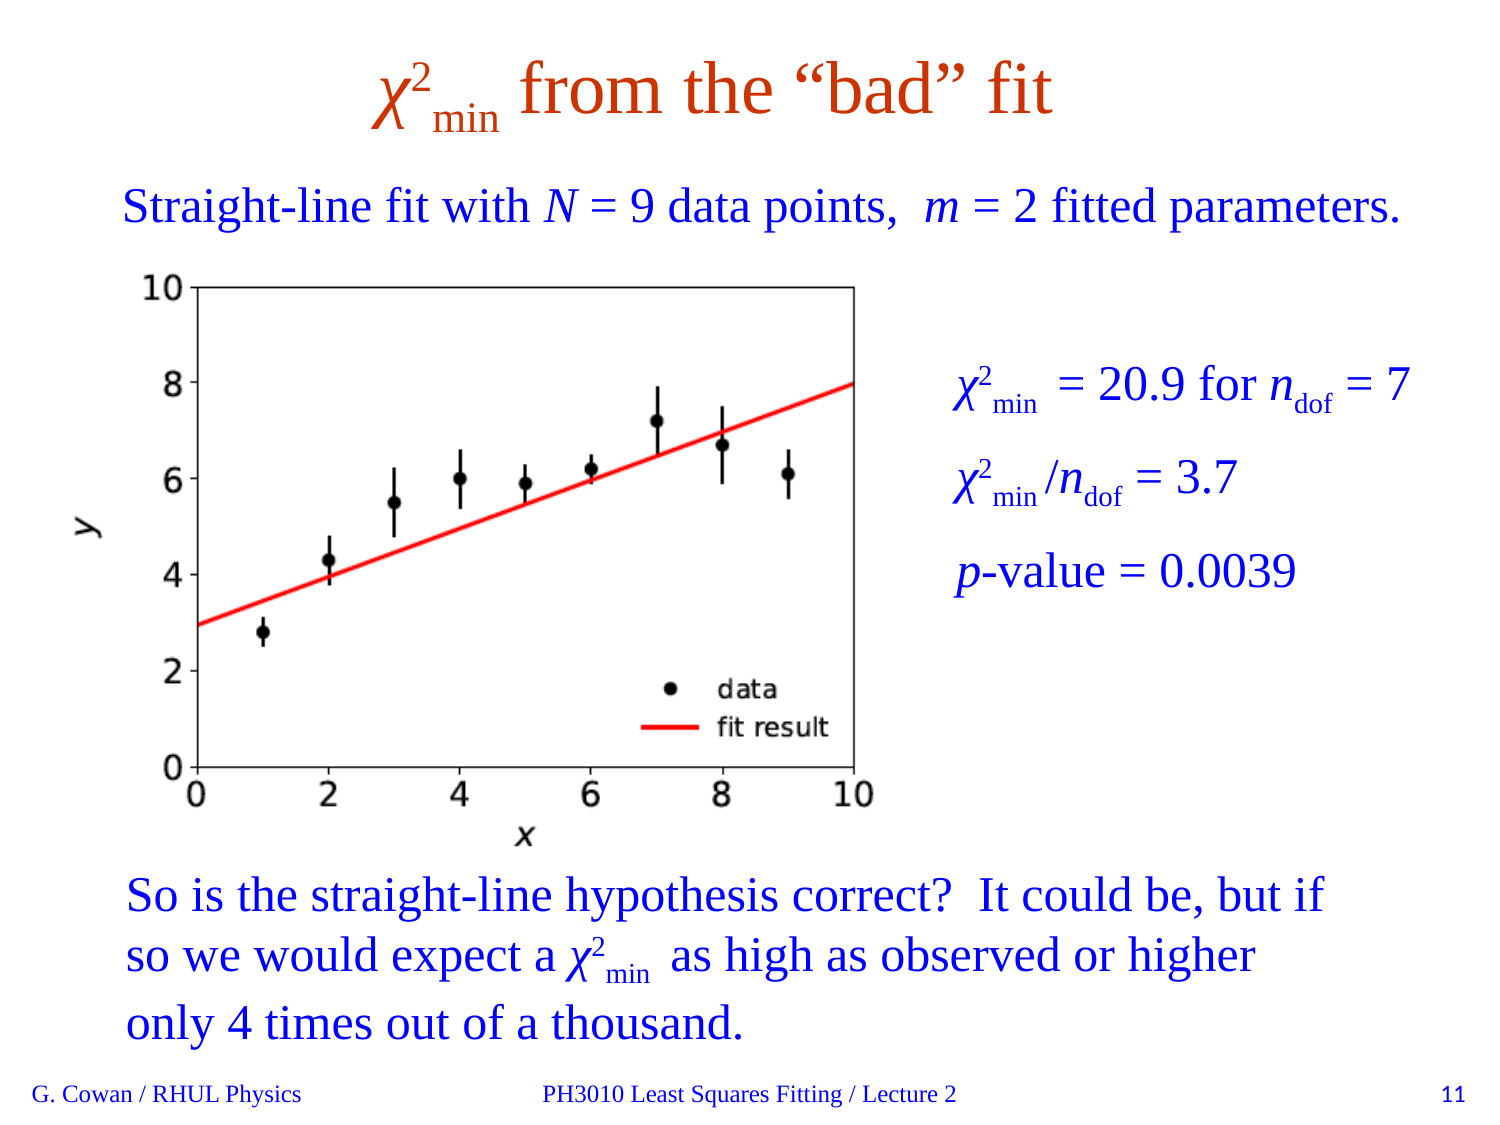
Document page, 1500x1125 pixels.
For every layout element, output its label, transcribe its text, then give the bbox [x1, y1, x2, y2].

picture [63, 267, 881, 853]
slide_number 11 [1130, 1062, 1481, 1123]
text_box χ2min = 20.9 for ndof = 7 χ2min /ndof = 3.7 p-value = 0.0039 [941, 343, 1427, 605]
text_box χ2min from the “bad” fit [77, 40, 1353, 141]
slide_number G. Cowan / RHUL Physics [16, 1062, 367, 1123]
text_box Straight-line fit with N = 9 data points, m = 2 fitted parameters. [107, 164, 1432, 240]
footer PH3010 Least Squares Fitting / Lecture 2 [512, 1062, 988, 1123]
text_box So is the straight-line hypothesis correct? It could be, but if so we would expect a χ2min as high as observed or higher only 4 times out of a thousand. [111, 853, 1341, 1057]
